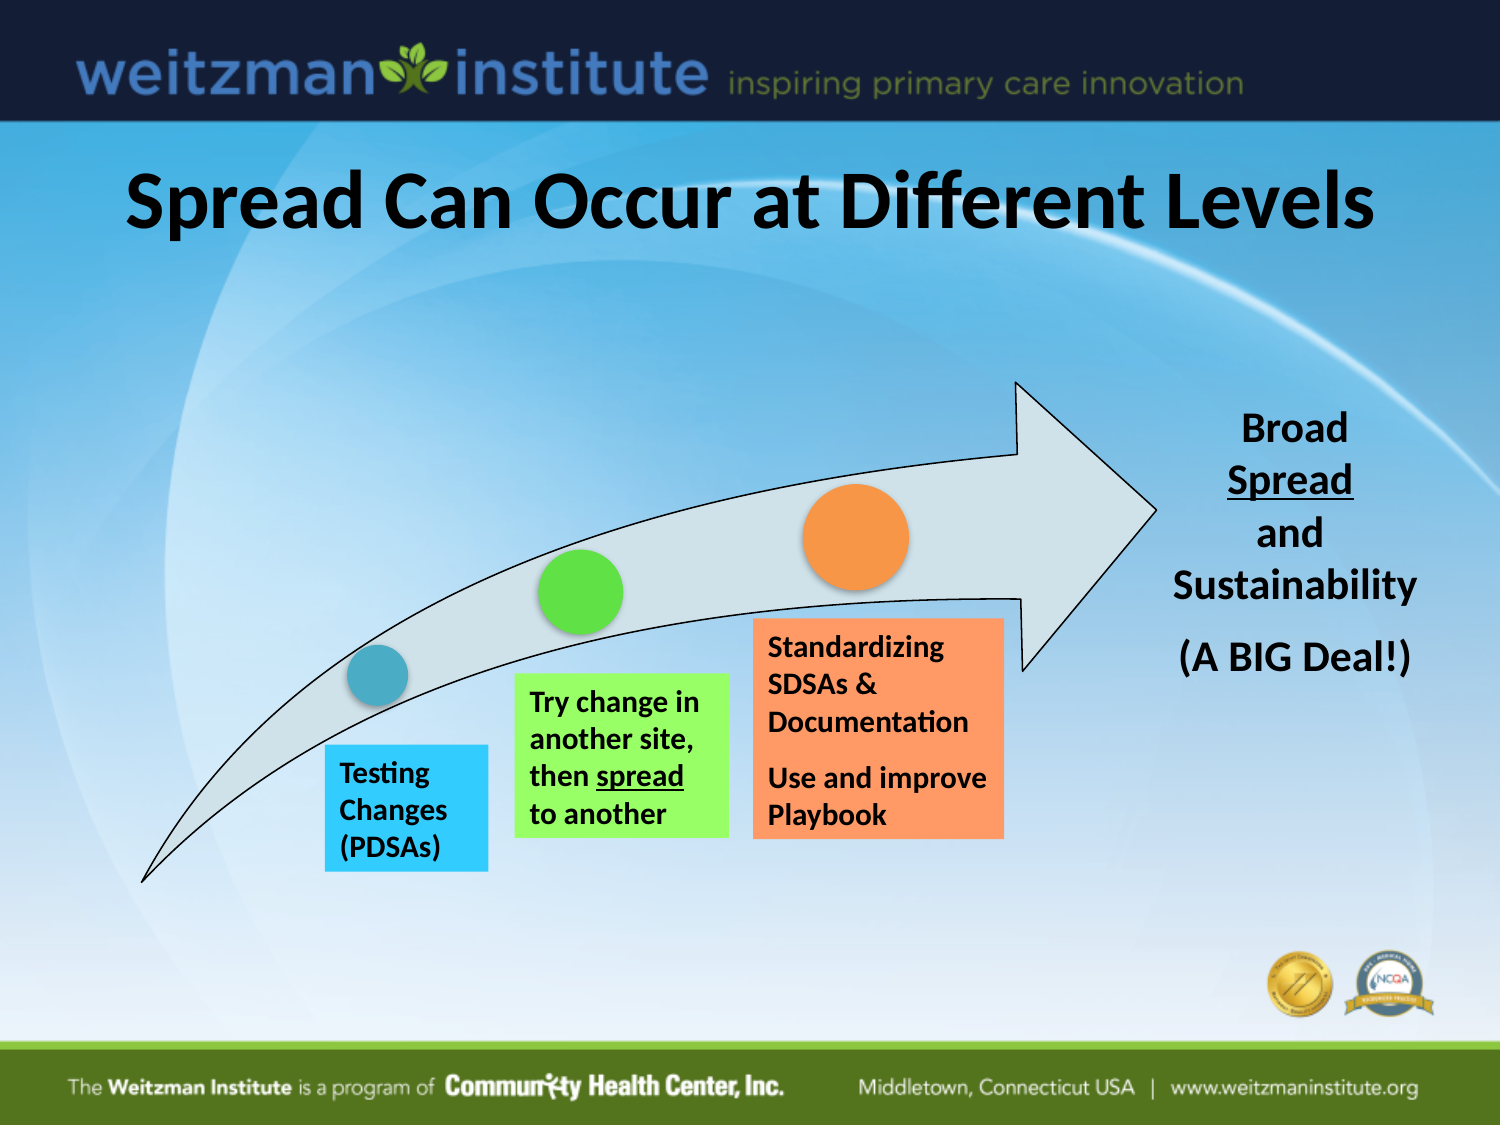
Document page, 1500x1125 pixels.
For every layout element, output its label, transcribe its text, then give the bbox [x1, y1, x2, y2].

text_box [140, 648, 378, 884]
text_box [358, 381, 1090, 704]
picture [0, 0, 1500, 1125]
text_box Try change in another site, then spread to another [514, 673, 729, 838]
text_box [802, 484, 910, 591]
text_box [347, 644, 409, 706]
text_box Testing Changes (PDSAs) [324, 744, 489, 872]
text_box [538, 549, 624, 635]
text_box Broad Spread and Sustainability (A BIG Deal!) [1090, 391, 1500, 688]
text_box Spread Can Occur at Different Levels [90, 137, 1413, 279]
text_box Standardizing SDSAs & Documentation Use and improve Playbook [753, 618, 1005, 840]
